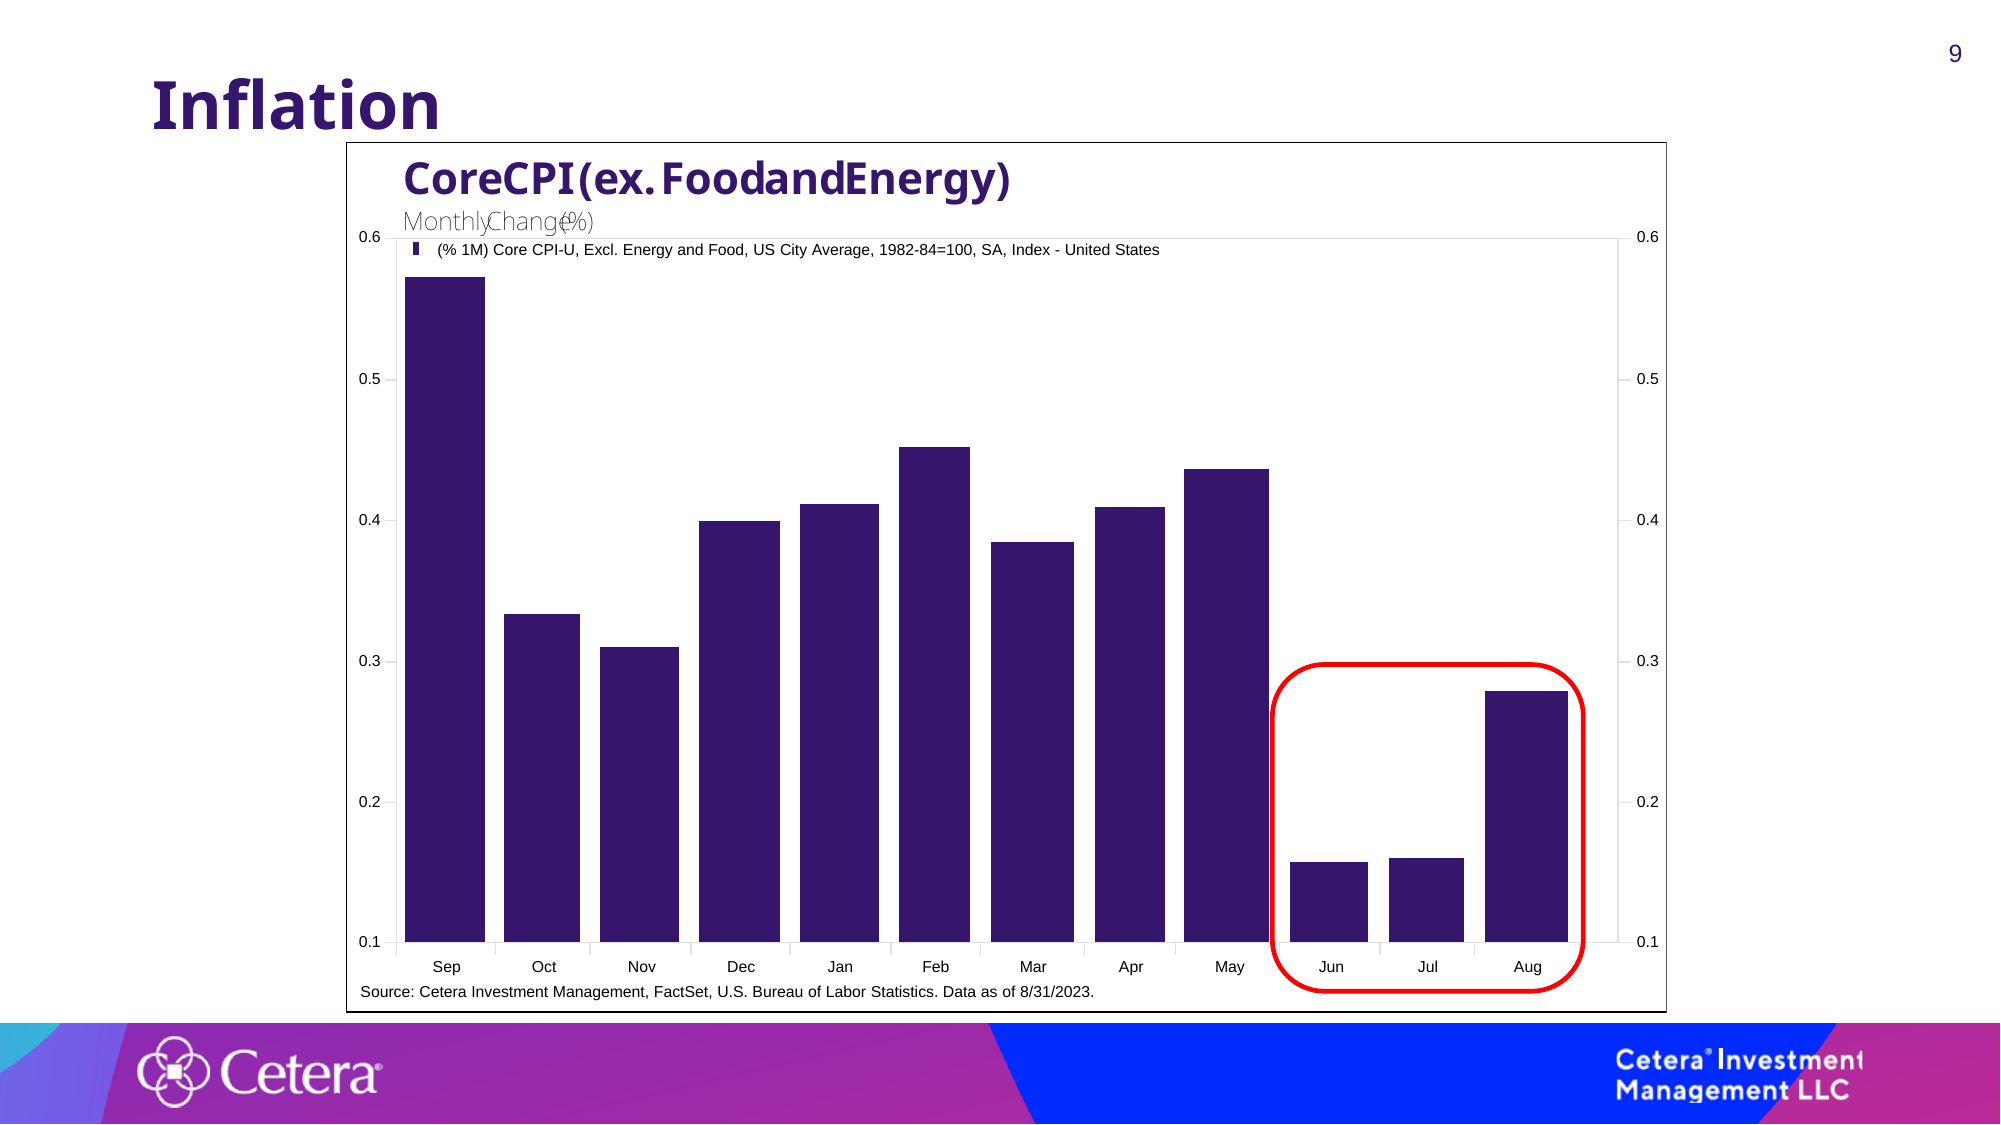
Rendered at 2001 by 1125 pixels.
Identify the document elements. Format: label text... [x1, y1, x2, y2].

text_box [346, 142, 1667, 1013]
picture [0, 1023, 2000, 1124]
slide_number 9 [1527, 22, 1978, 83]
title Inflation [137, 59, 1863, 156]
